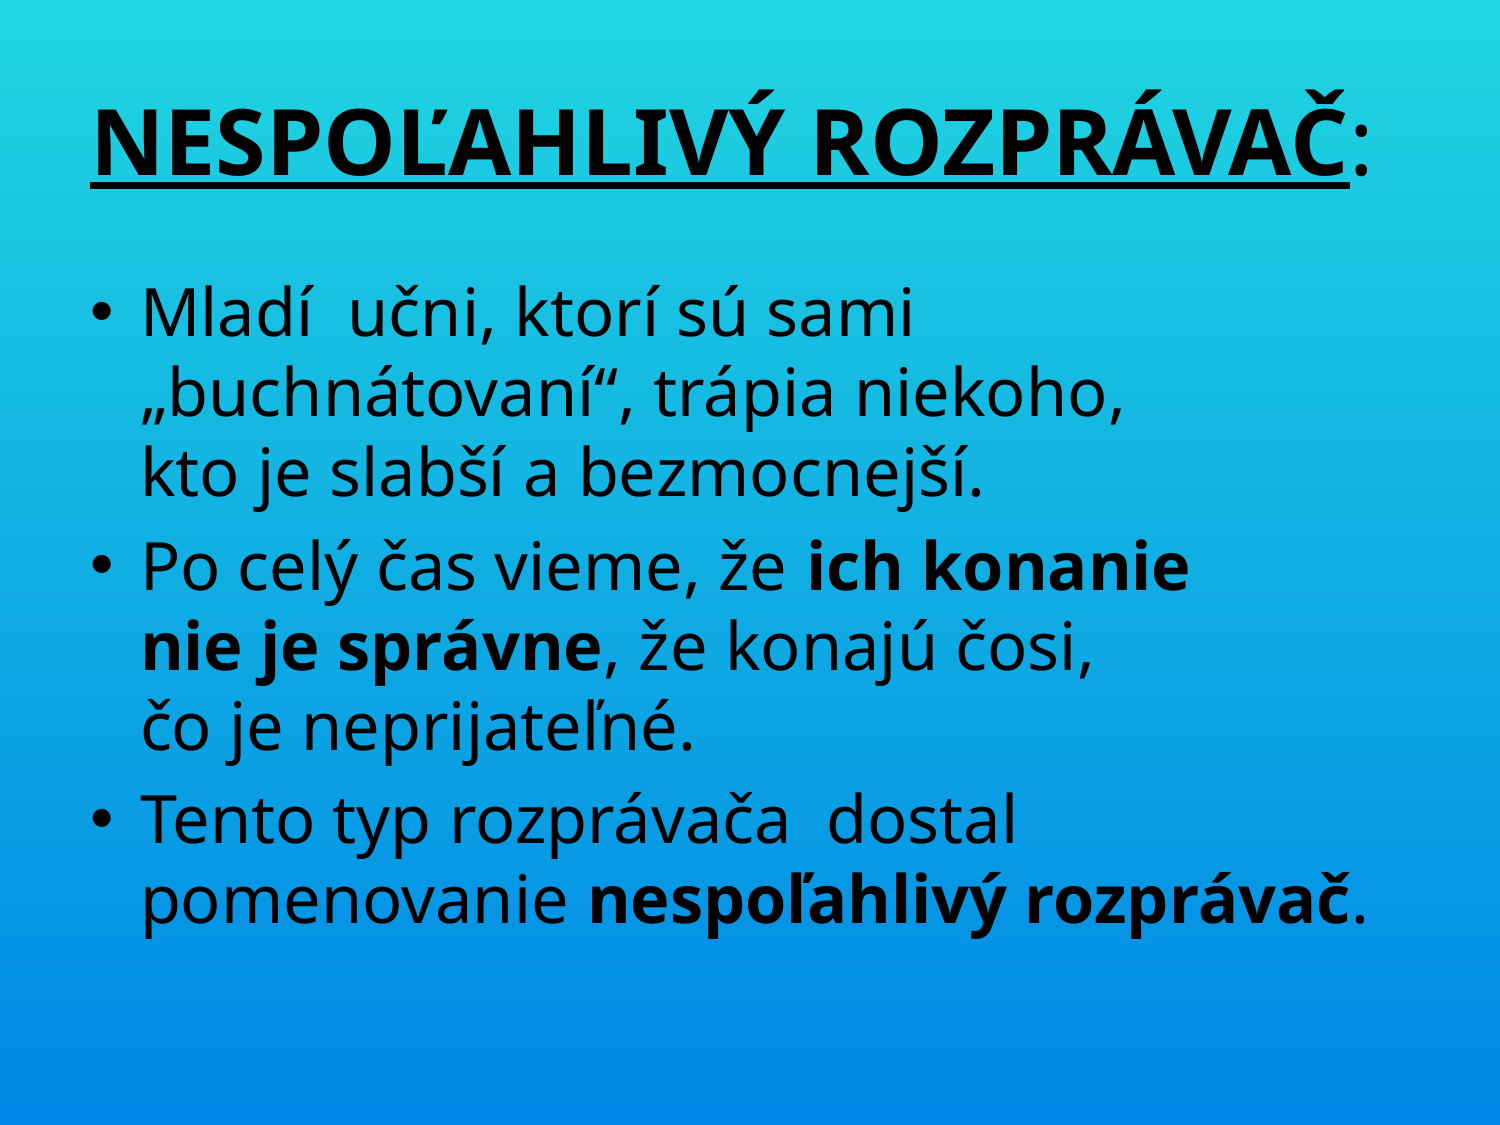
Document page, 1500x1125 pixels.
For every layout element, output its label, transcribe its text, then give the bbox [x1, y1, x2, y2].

list Mladí učni, ktorí sú sami „buchnátovaní“, trápia niekoho, kto je slabší a bezmocnejší. Po celý čas vieme, že ich konanie nie je správne, že konajú čosi, čo je neprijateľné. Tento typ rozprávača dostal pomenovanie nespoľahlivý rozprávač. [75, 262, 1425, 1005]
title NESPOĽAHLIVÝ ROZPRÁVAČ: [75, 45, 1425, 233]
